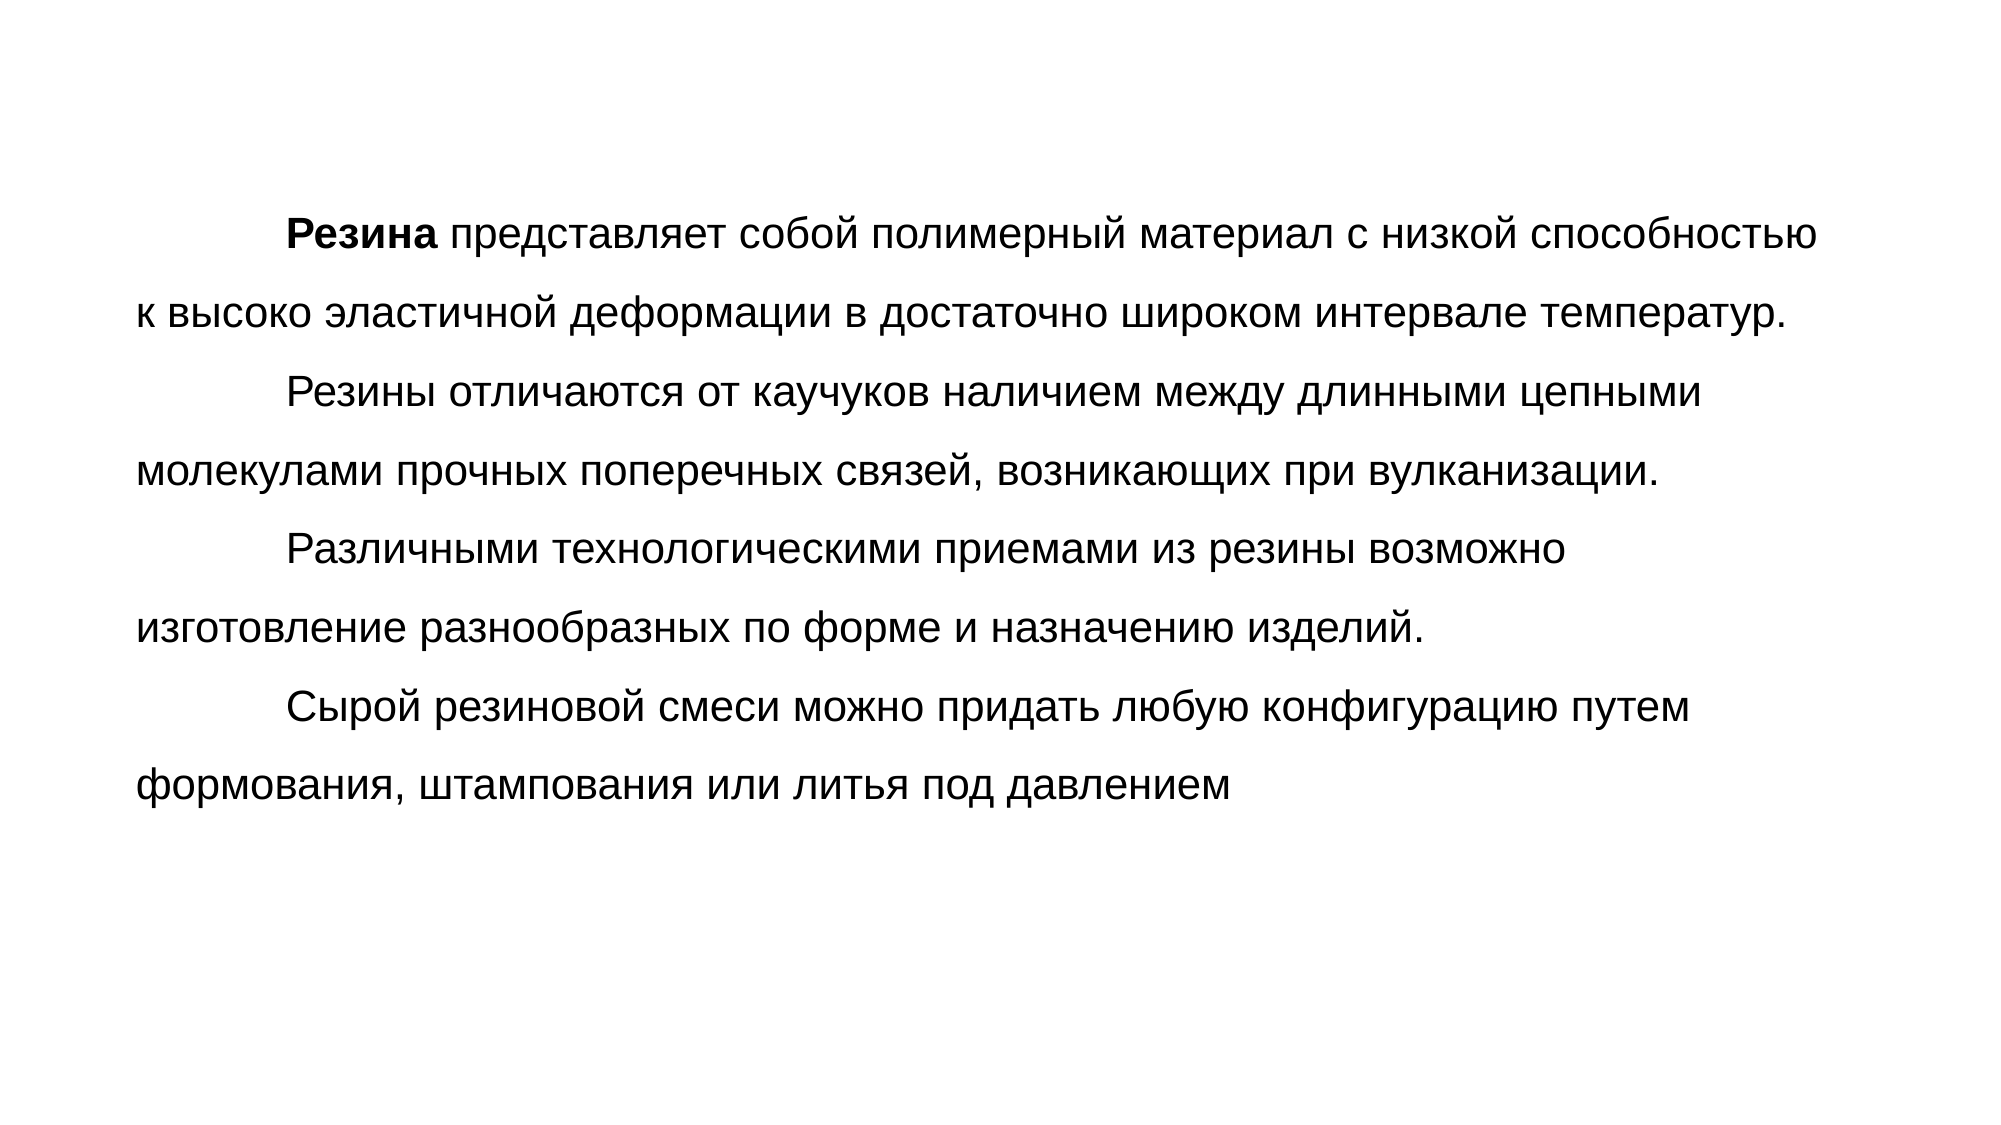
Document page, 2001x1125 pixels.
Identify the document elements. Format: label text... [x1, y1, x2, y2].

title Резина представляет собой полимерный материал с низкой способностью к высоко эластичной деформации в достаточно широком интервале температур. Резины отличаются от каучуков наличием между длинными цепными молекулами прочных поперечных связей, возникающих при вулканизации. Различными технологическими приемами из резины возможно изготовление разнообразных по форме и назначению изделий. Сырой резиновой смеси можно придать любую конфигурацию путем формования, штампования или литья под давлением [120, 97, 1835, 943]
